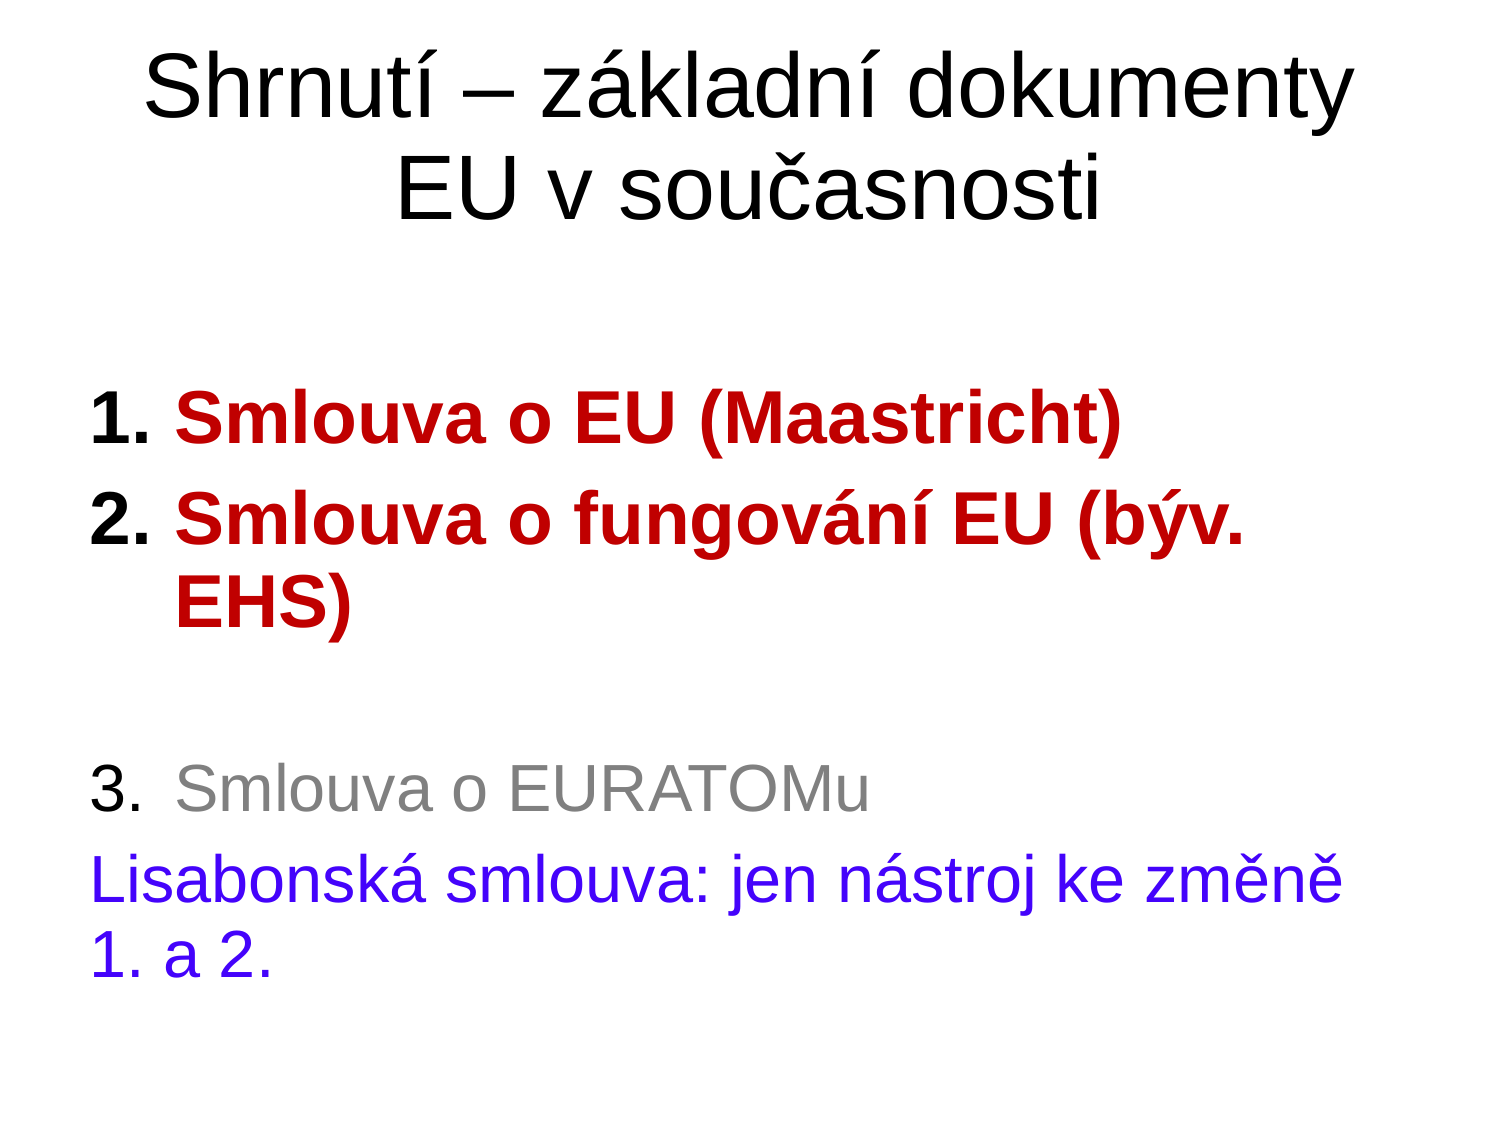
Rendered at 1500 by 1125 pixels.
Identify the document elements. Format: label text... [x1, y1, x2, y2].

title Shrnutí – základní dokumenty EU v současnosti [75, 21, 1425, 256]
list Smlouva o EU (Maastricht) Smlouva o fungování EU (býv. EHS) Smlouva o EURATOMu Lisabonská smlouva: jen nástroj ke změně 1. a 2. [75, 262, 1425, 1005]
